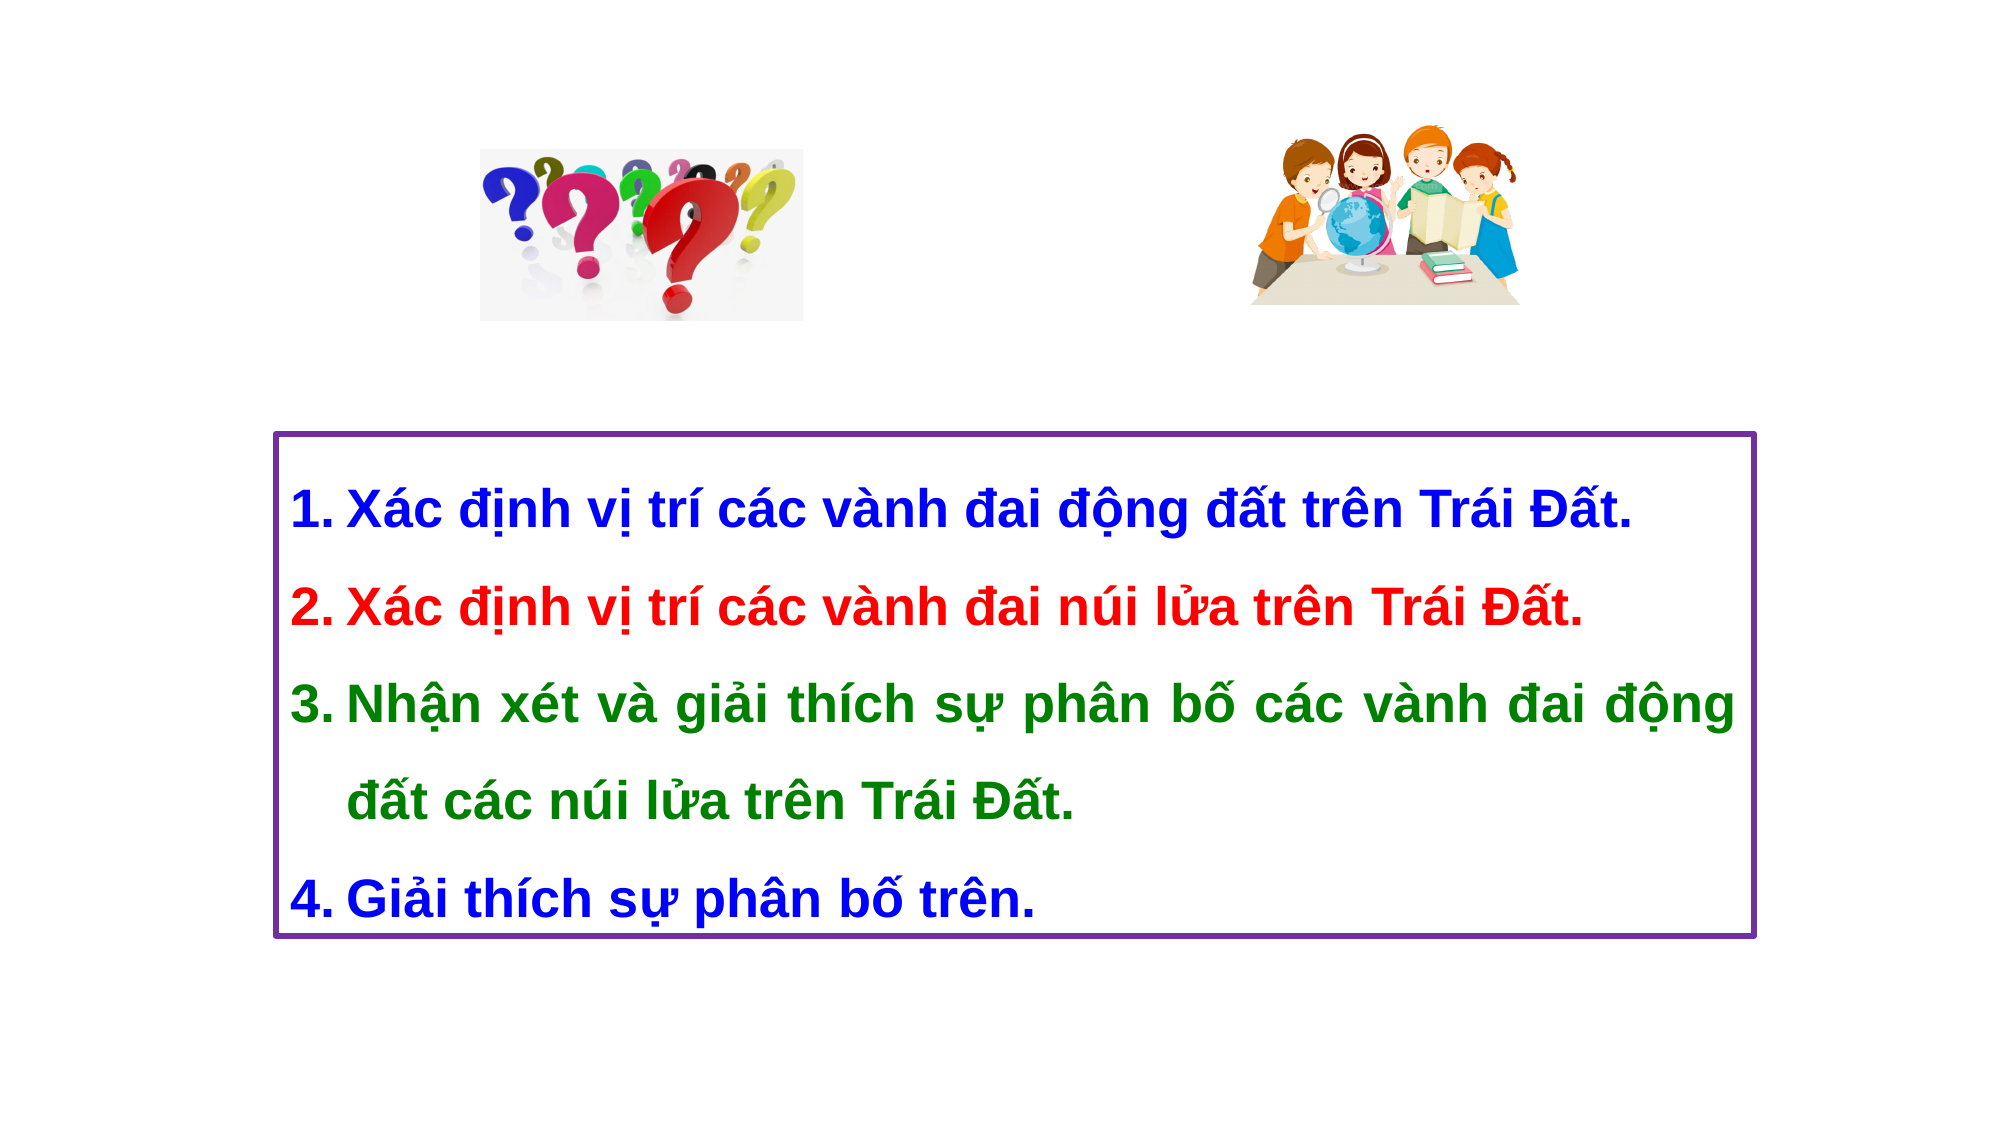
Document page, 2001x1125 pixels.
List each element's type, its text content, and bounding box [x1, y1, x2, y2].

text_box Xác định vị trí các vành đai động đất trên Trái Đất. Xác định vị trí các vành đai núi lửa trên Trái Đất. Nhận xét và giải thích sự phân bố các vành đai động đất các núi lửa trên Trái Đất. Giải thích sự phân bố trên. [275, 433, 1754, 936]
picture [1250, 111, 1520, 305]
picture [479, 149, 804, 321]
